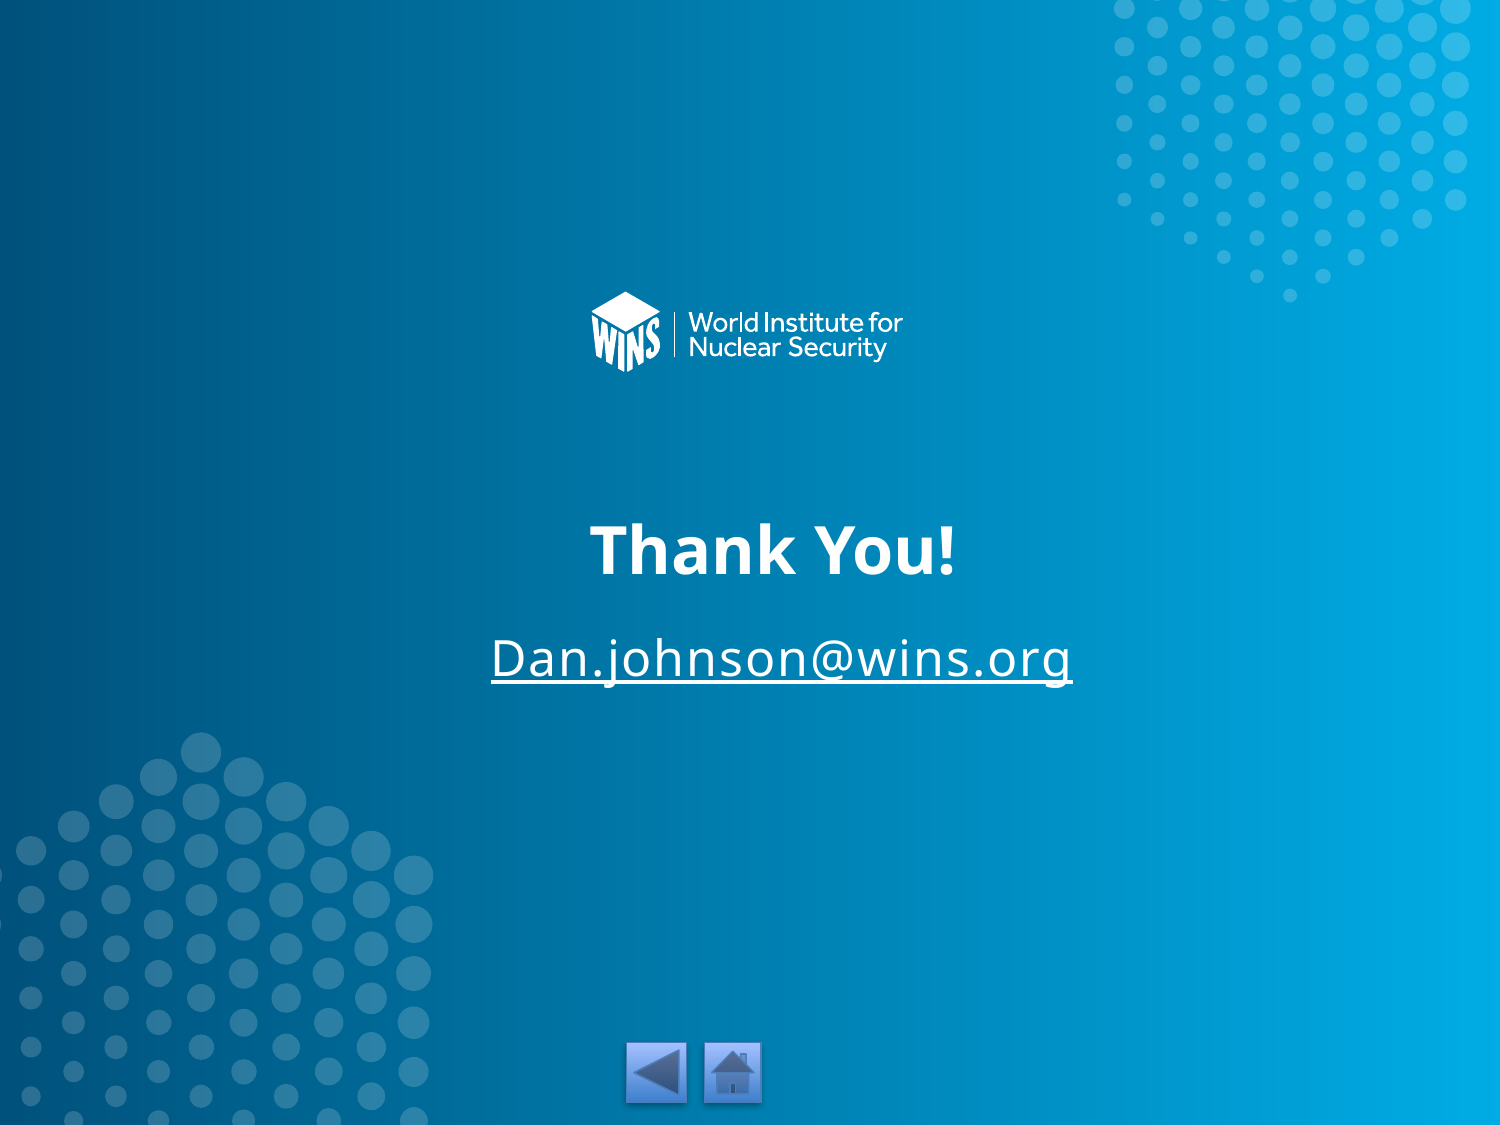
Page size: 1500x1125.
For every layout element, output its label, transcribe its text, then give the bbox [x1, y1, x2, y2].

subtitle Dan.johnson@wins.org [435, 619, 1128, 665]
text_box [626, 1042, 687, 1103]
picture [531, 665, 551, 676]
text_box [704, 1042, 762, 1103]
picture [492, 665, 1072, 687]
text_box Thank You! [574, 500, 1074, 596]
picture [495, 665, 521, 675]
picture [625, 665, 648, 676]
picture [825, 665, 849, 670]
picture [722, 665, 740, 676]
picture [881, 665, 890, 675]
picture [749, 665, 772, 676]
picture [991, 665, 1014, 676]
picture [863, 665, 872, 675]
picture [949, 665, 967, 676]
